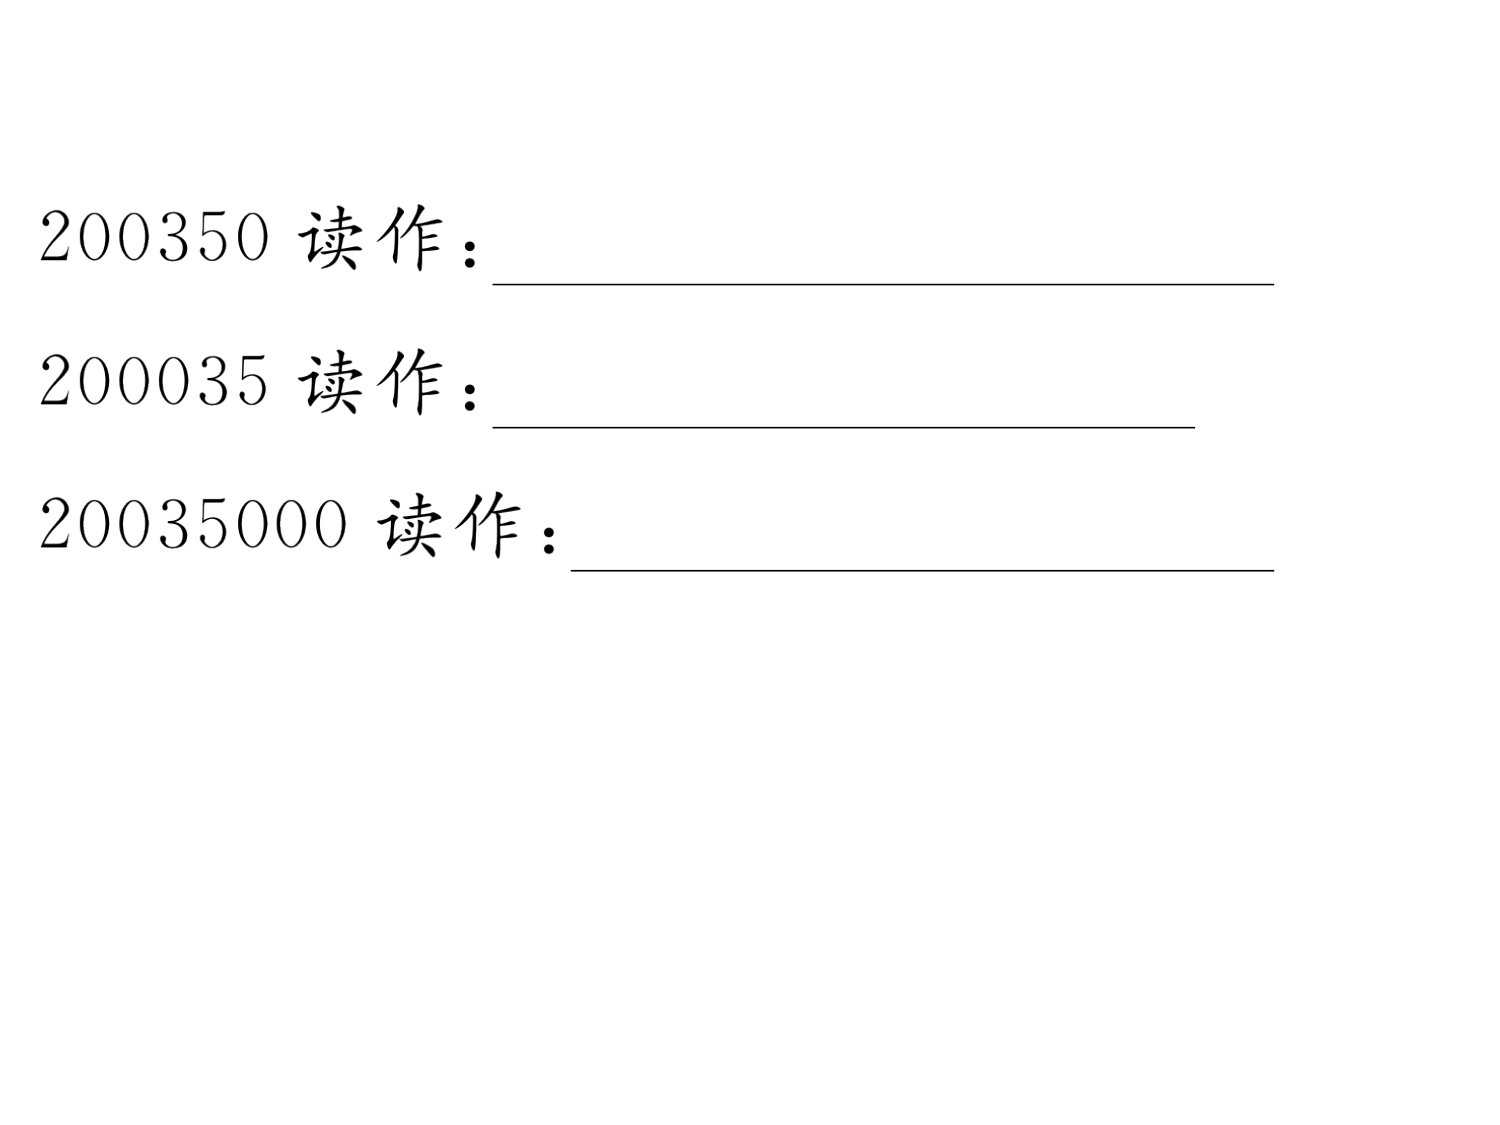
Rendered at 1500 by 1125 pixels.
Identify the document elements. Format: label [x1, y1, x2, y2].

picture [35, 177, 1453, 588]
